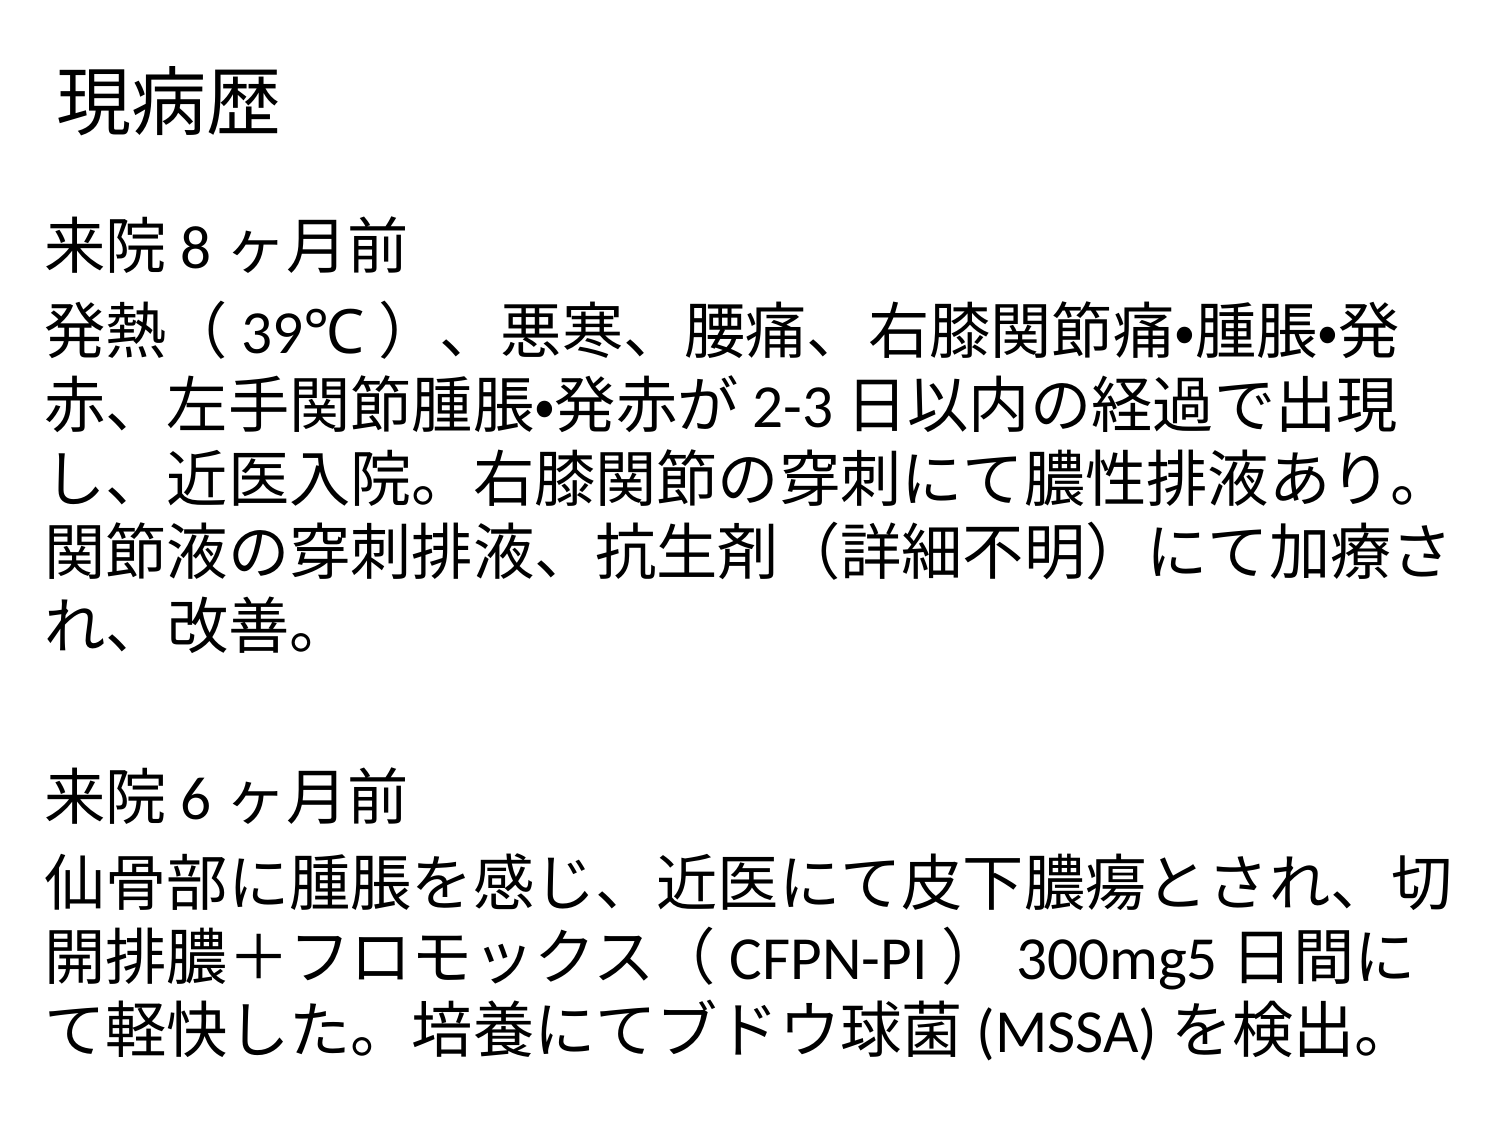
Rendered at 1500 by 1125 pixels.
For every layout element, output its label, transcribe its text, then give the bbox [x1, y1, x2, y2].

title 現病歴 [41, 35, 1317, 164]
subtitle 来院8ヶ月前 発熱（39℃）、悪寒、腰痛、右膝関節痛・腫脹・発赤、左手関節腫脹・発赤が2-3日以内の経過で出現し、近医入院。右膝関節の穿刺にて膿性排液あり。関節液の穿刺排液、抗生剤（詳細不明）にて加療され、改善。 来院6ヶ月前 仙骨部に腫脹を感じ、近医にて皮下膿瘍とされ、切開排膿＋フロモックス（CFPN-PI）300mg5日間にて軽快した。培養にてブドウ球菌(MSSA)を検出。 [29, 199, 1471, 1078]
